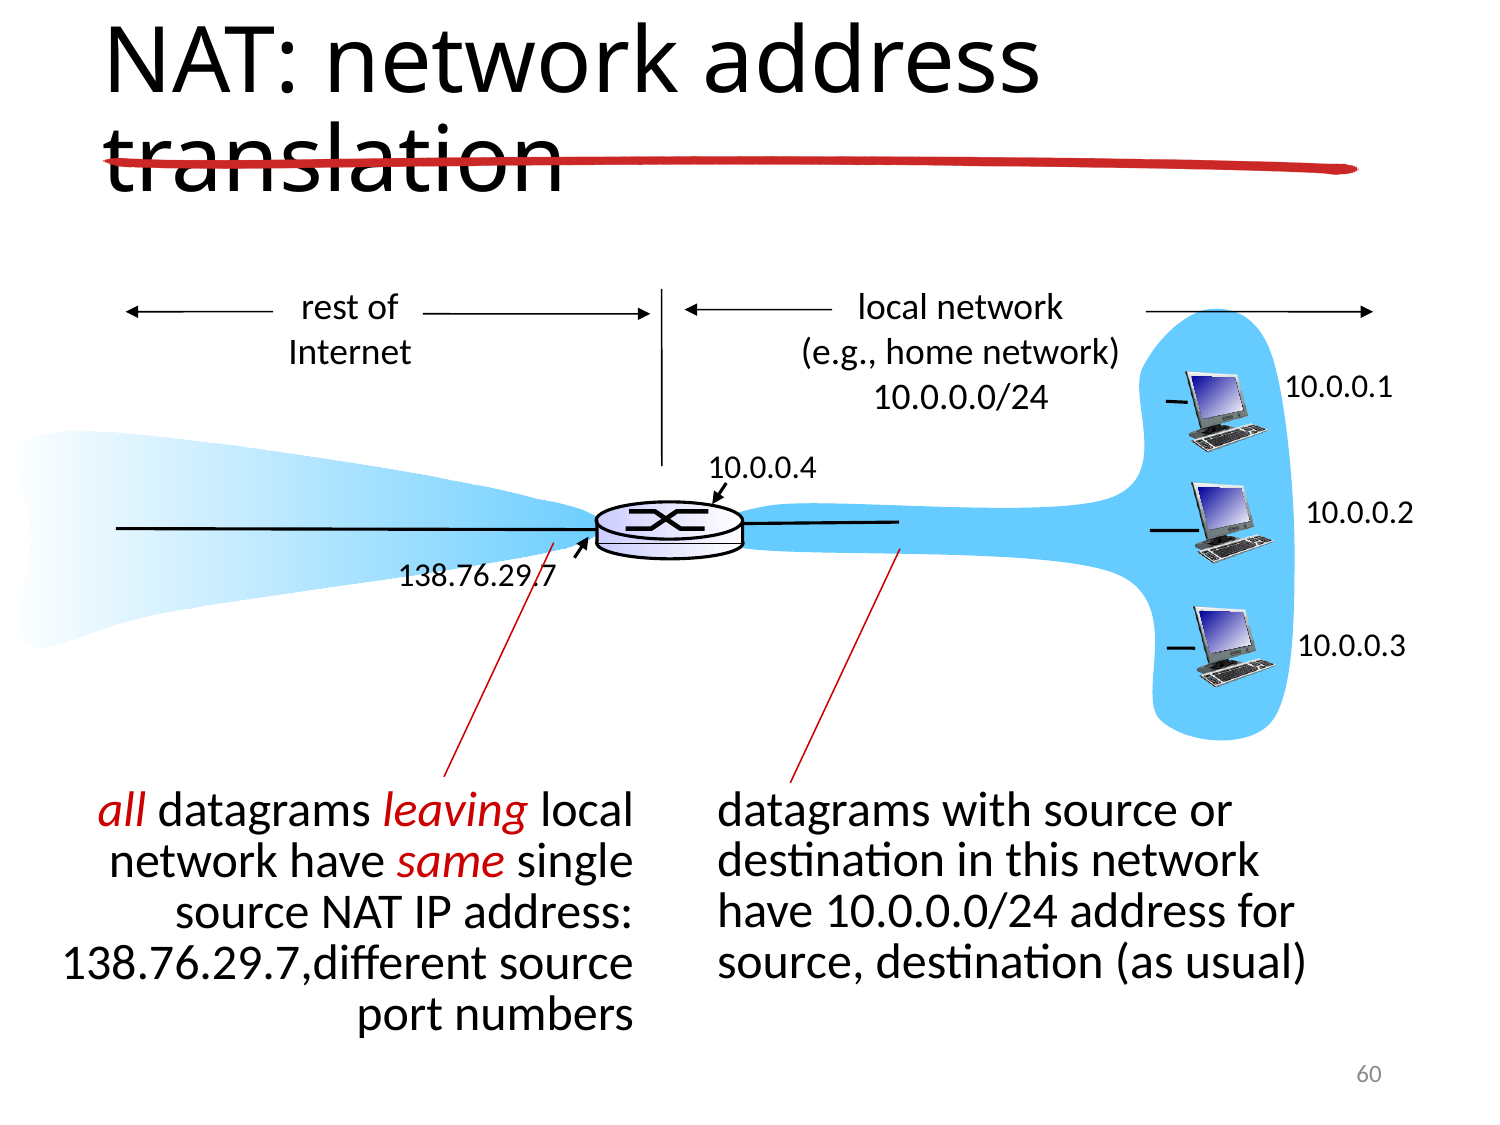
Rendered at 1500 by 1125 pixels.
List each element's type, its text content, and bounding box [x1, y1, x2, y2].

text_box [16, 430, 596, 648]
text_box rest of Internet [273, 274, 427, 380]
text_box datagrams with source or destination in this network have 10.0.0.0/24 address for source, destination (as usual) [702, 777, 1323, 997]
text_box local network (e.g., home network) 10.0.0.0/24 [785, 274, 1136, 425]
text_box [712, 483, 727, 501]
text_box 10.0.0.3 [1296, 615, 1422, 670]
text_box [427, 307, 651, 321]
text_box 10.0.0.1 [1269, 356, 1409, 412]
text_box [1189, 601, 1296, 694]
text_box [684, 303, 833, 316]
text_box 138.76.29.7 [382, 545, 572, 600]
title NAT: network address translation [87, 37, 1415, 187]
text_box 10.0.0.4 [692, 437, 832, 493]
text_box all datagrams leaving local network have same single source NAT IP address: 138.76.29.7,different source port numbers [44, 778, 649, 1049]
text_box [596, 501, 744, 559]
slide_number 60 [1059, 1042, 1397, 1103]
text_box [1145, 305, 1374, 318]
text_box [1188, 478, 1294, 570]
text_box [1182, 367, 1288, 460]
text_box [744, 312, 1295, 741]
text_box 10.0.0.2 [1294, 483, 1430, 538]
text_box [125, 305, 273, 318]
text_box [574, 536, 589, 558]
picture [98, 151, 1373, 180]
